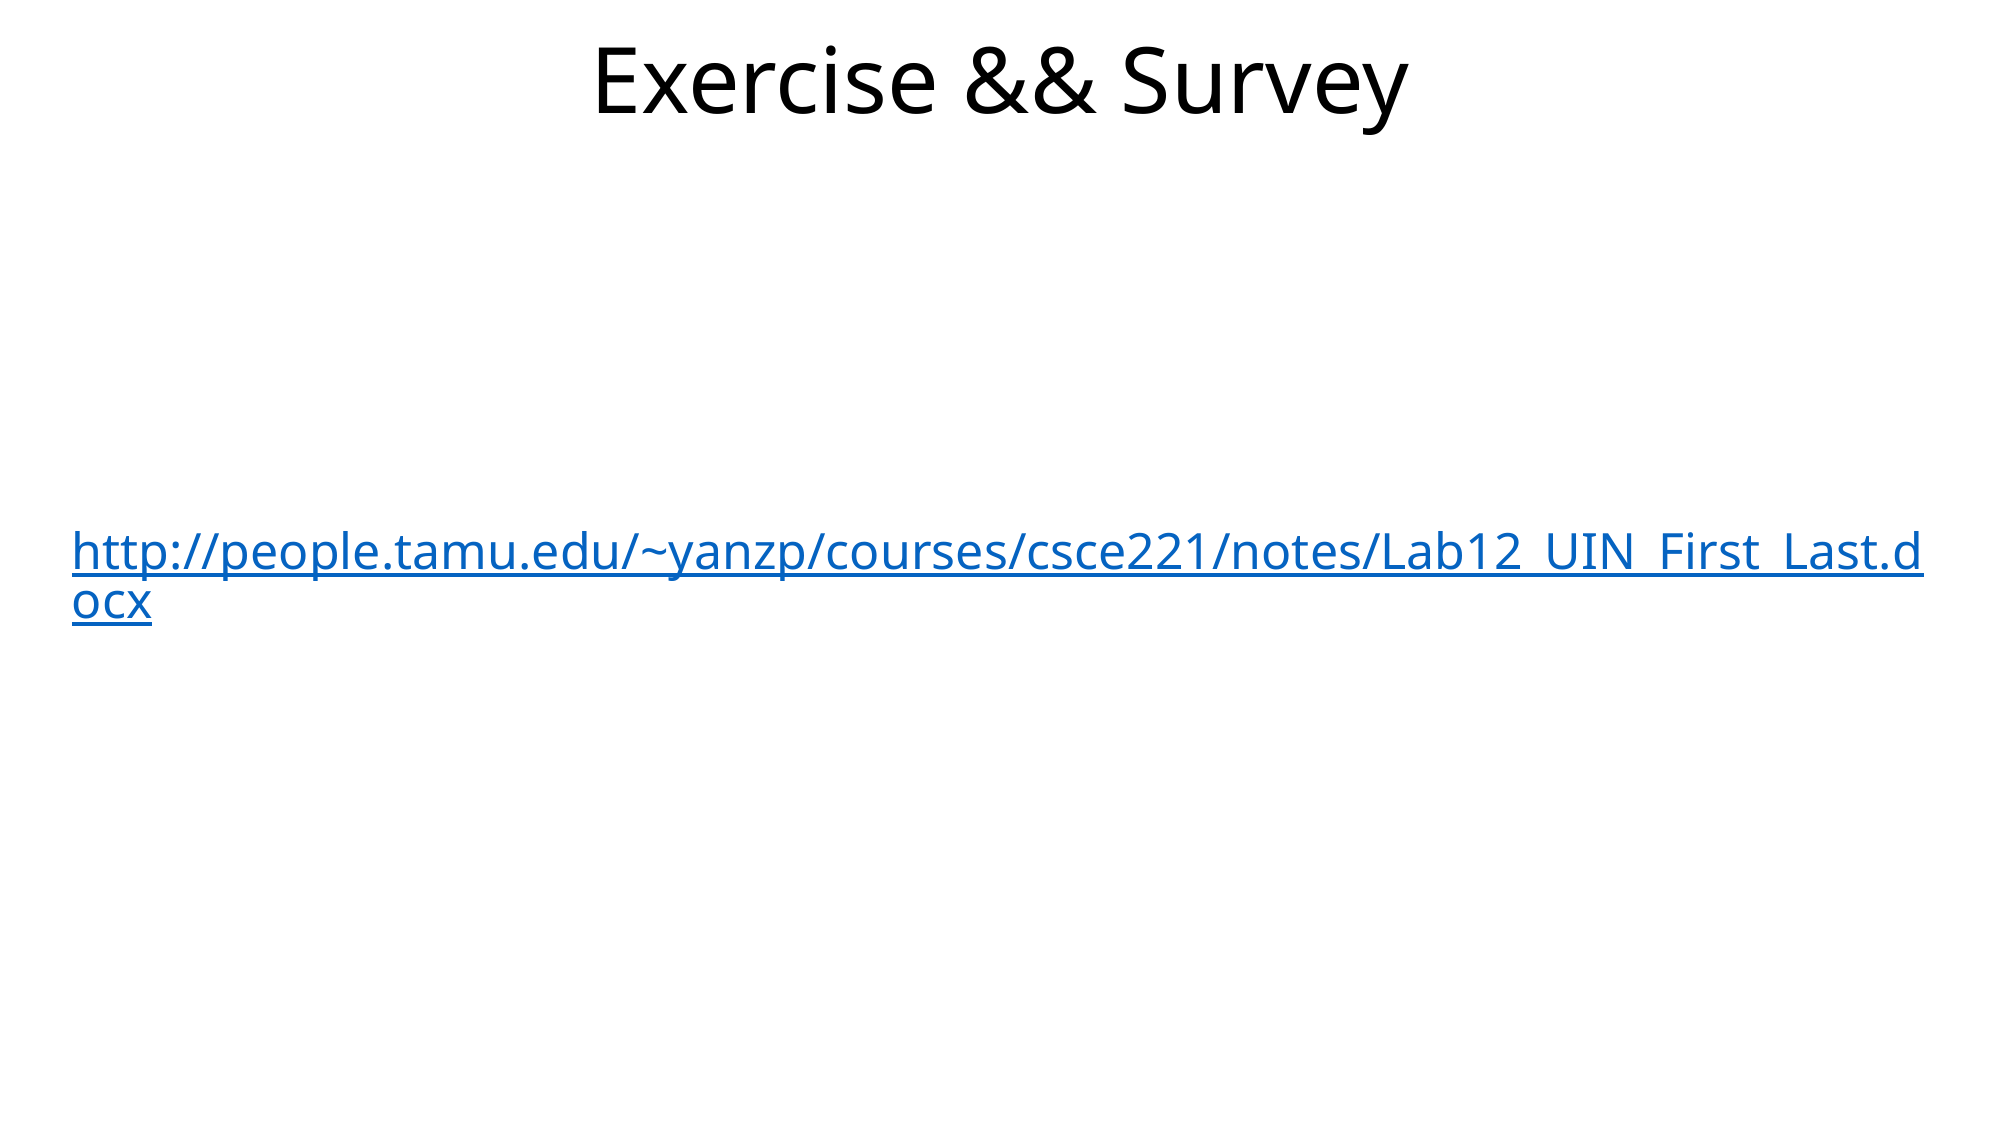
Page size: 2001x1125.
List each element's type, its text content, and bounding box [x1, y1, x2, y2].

list http://people.tamu.edu/~yanzp/courses/csce221/notes/Lab12_UIN_First_Last.docx [56, 512, 1944, 904]
title Exercise && Survey [137, 0, 1863, 193]
